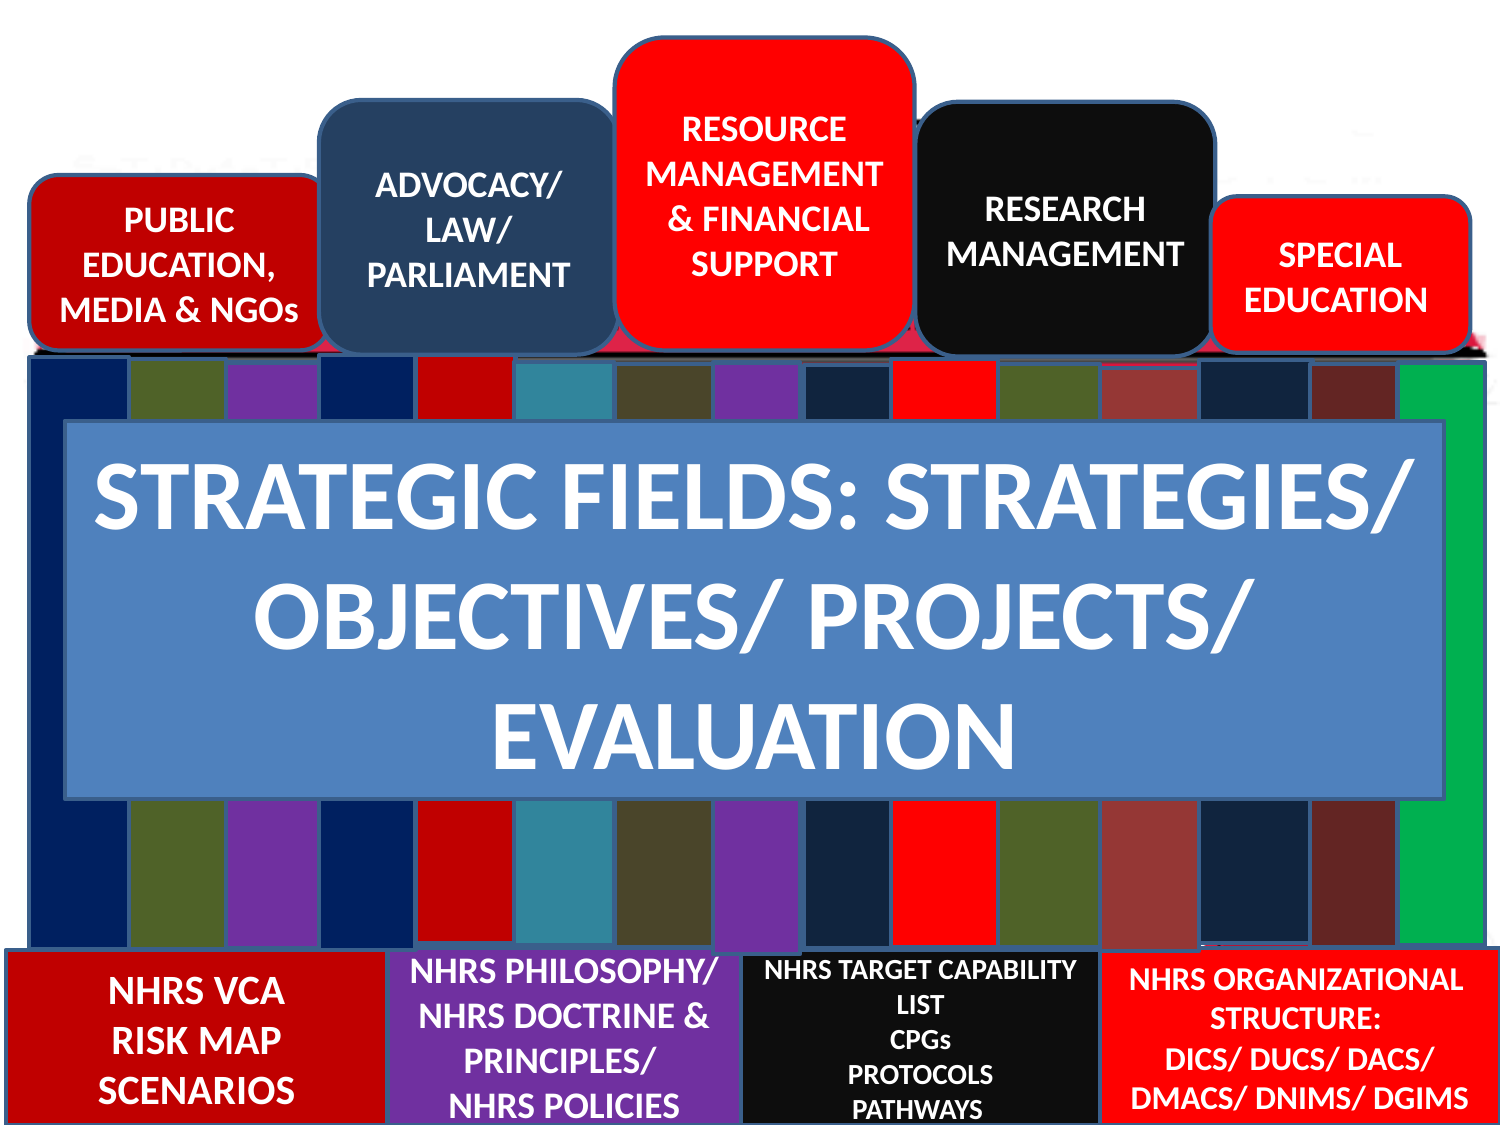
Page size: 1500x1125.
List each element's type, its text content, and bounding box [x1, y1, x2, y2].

text_box NHRS PHILOSOPHY/ NHRS DOCTRINE & PRINCIPLES/ NHRS POLICIES [385, 1066, 739, 1125]
text_box NHRS ORGANIZATIONAL STRUCTURE: DICS/ DUCS/ DACS/ DMACS/ DNIMS/ DGIMS [1098, 1065, 1500, 1125]
text_box RESOURCE MANAGEMENT & FINANCIAL SUPPORT [612, 35, 917, 100]
text_box NHRS VCA RISK MAP SCENARIOS [4, 948, 385, 1125]
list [22, 101, 1500, 1059]
text_box NHRS TARGET CAPABILITY LIST CPGs PROTOCOLS PATHWAYS [739, 1066, 1098, 1125]
